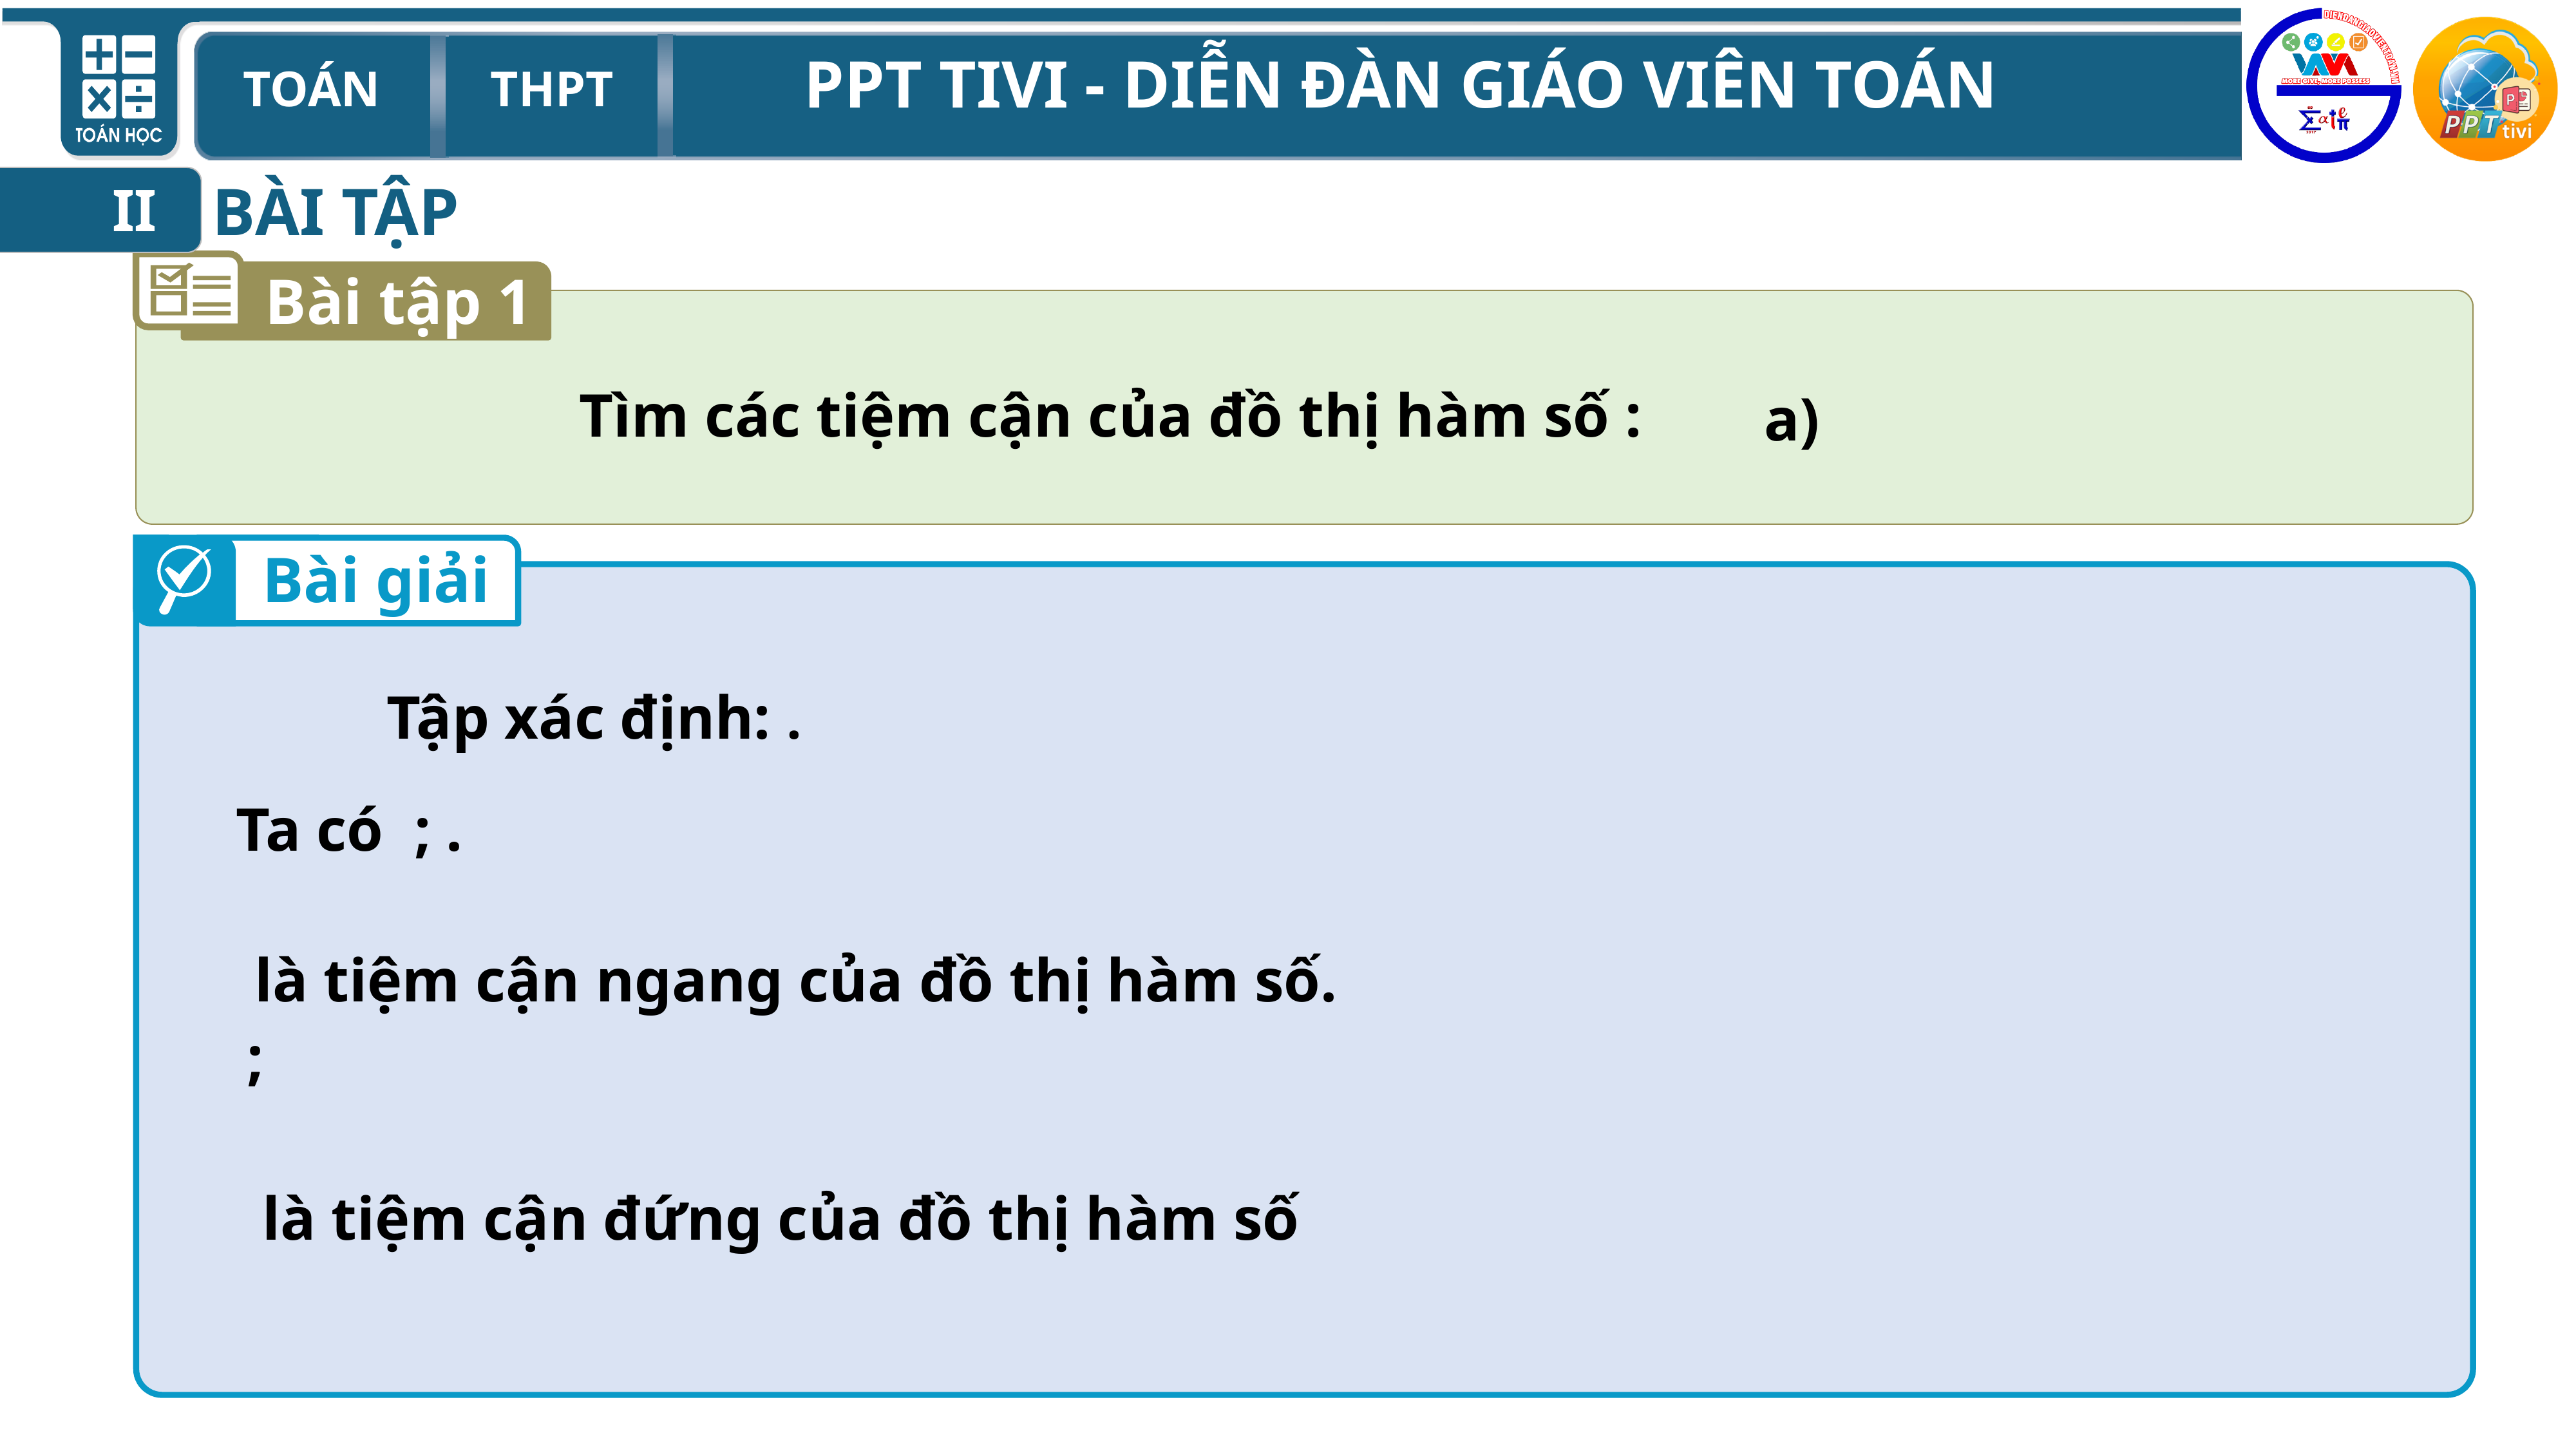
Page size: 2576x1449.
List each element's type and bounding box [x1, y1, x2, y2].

text_box [136, 536, 2474, 1395]
text_box [0, 166, 1136, 254]
text_box [136, 254, 2474, 524]
picture [2, 22, 2242, 160]
picture [2412, 16, 2558, 162]
picture [2246, 8, 2401, 163]
